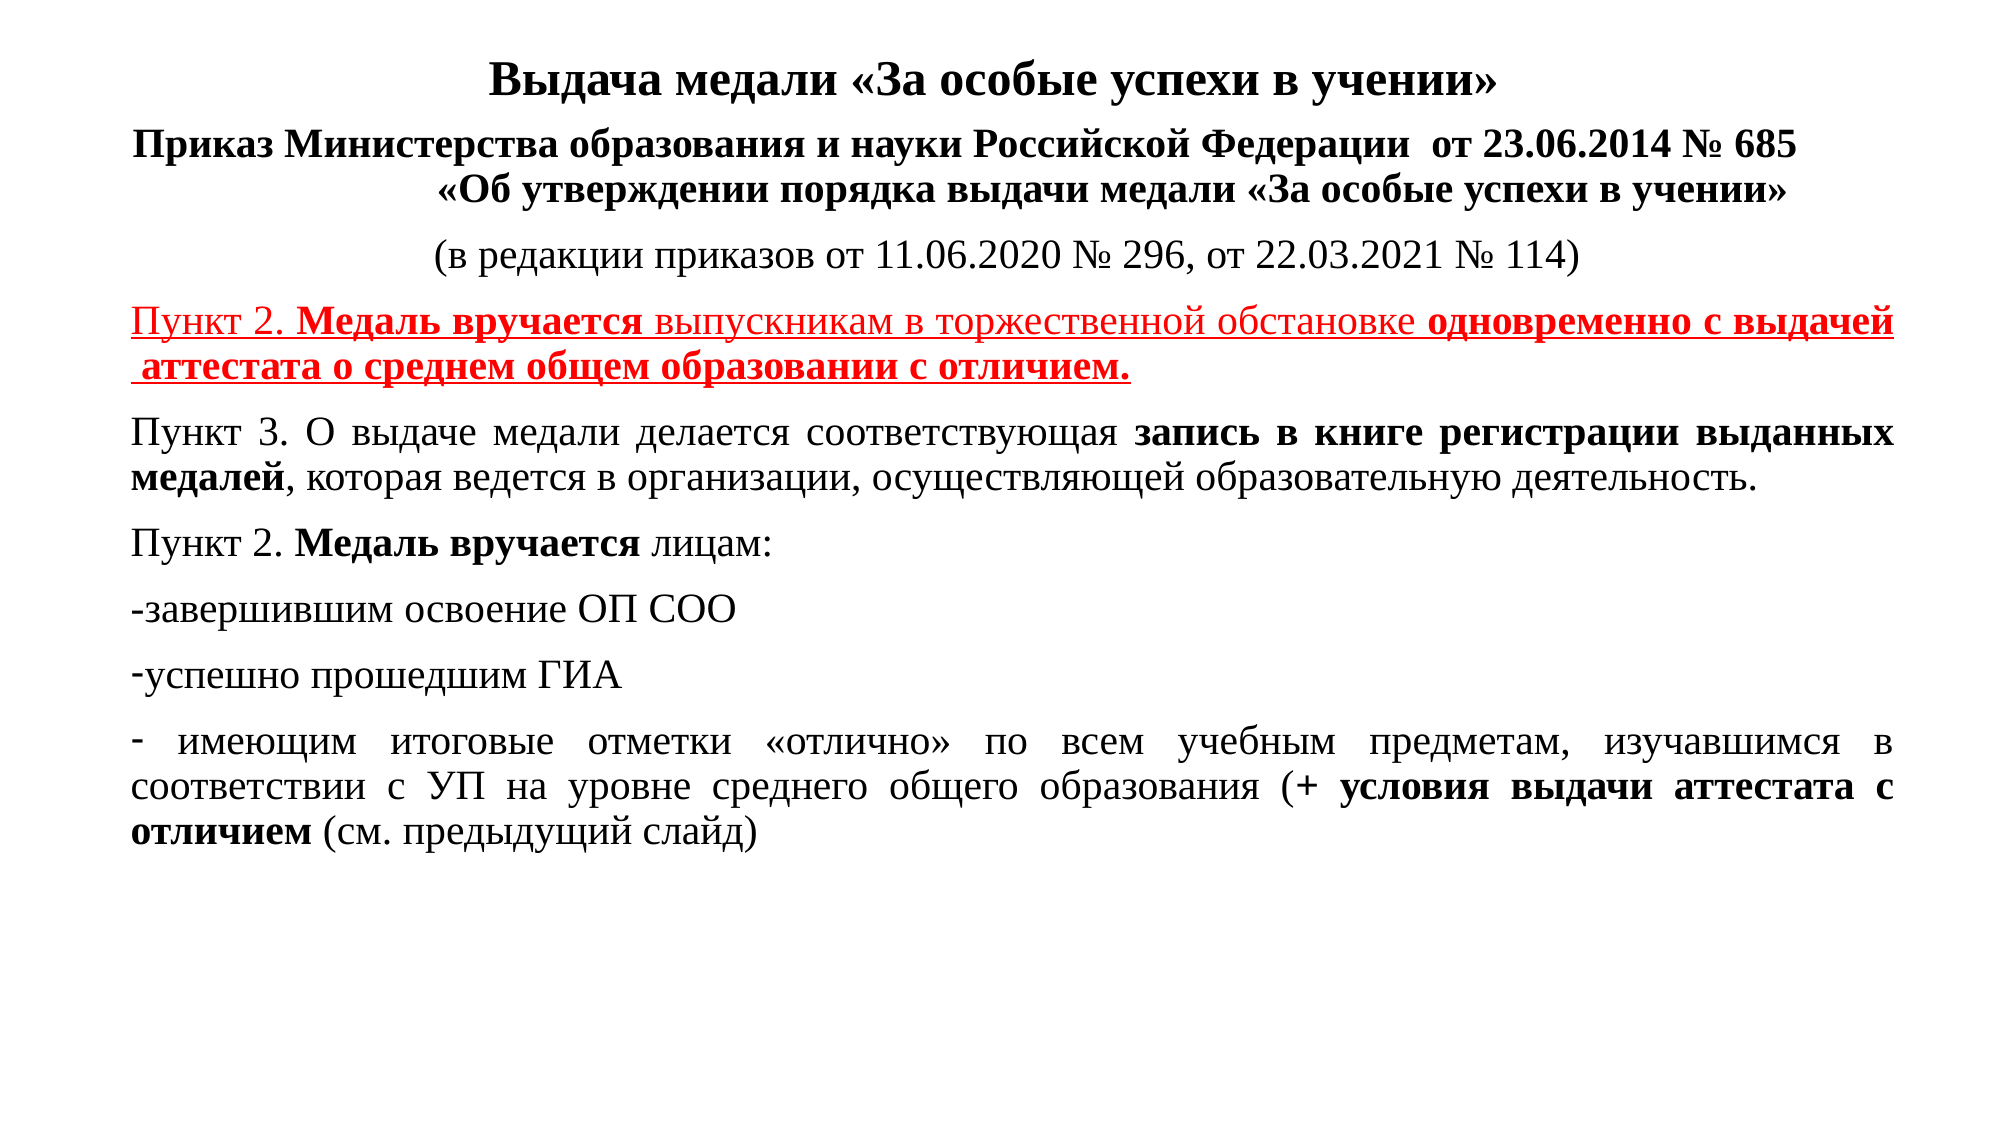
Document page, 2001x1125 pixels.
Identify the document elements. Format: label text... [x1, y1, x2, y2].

subtitle Приказ Министерства образования и науки Российской Федерации от 23.06.2014 № 685 «Об утверждении порядка выдачи медали «За особые успехи в учении» (в редакции приказов от 11.06.2020 № 296, от 22.03.2021 № 114) Пункт 2. Медаль вручается выпускникам в торжественной обстановке одновременно с выдачей аттестата о среднем общем образовании с отличием. Пункт 3. О выдаче медали делается соответствующая запись в книге регистрации выданных медалей, которая ведется в организации, осуществляющей образовательную деятельность. Пункт 2. Медаль вручается лицам: -завершившим освоение ОП СОО успешно прошедшим ГИА имеющим итоговые отметки «отлично» по всем учебным предметам, изучавшимся в соответствии с УП на уровне среднего общего образования (+ условия выдачи аттестата с отличием (см. предыдущий слайд) [115, 114, 1910, 1031]
title Выдача медали «За особые успехи в учении» [249, 35, 1750, 114]
